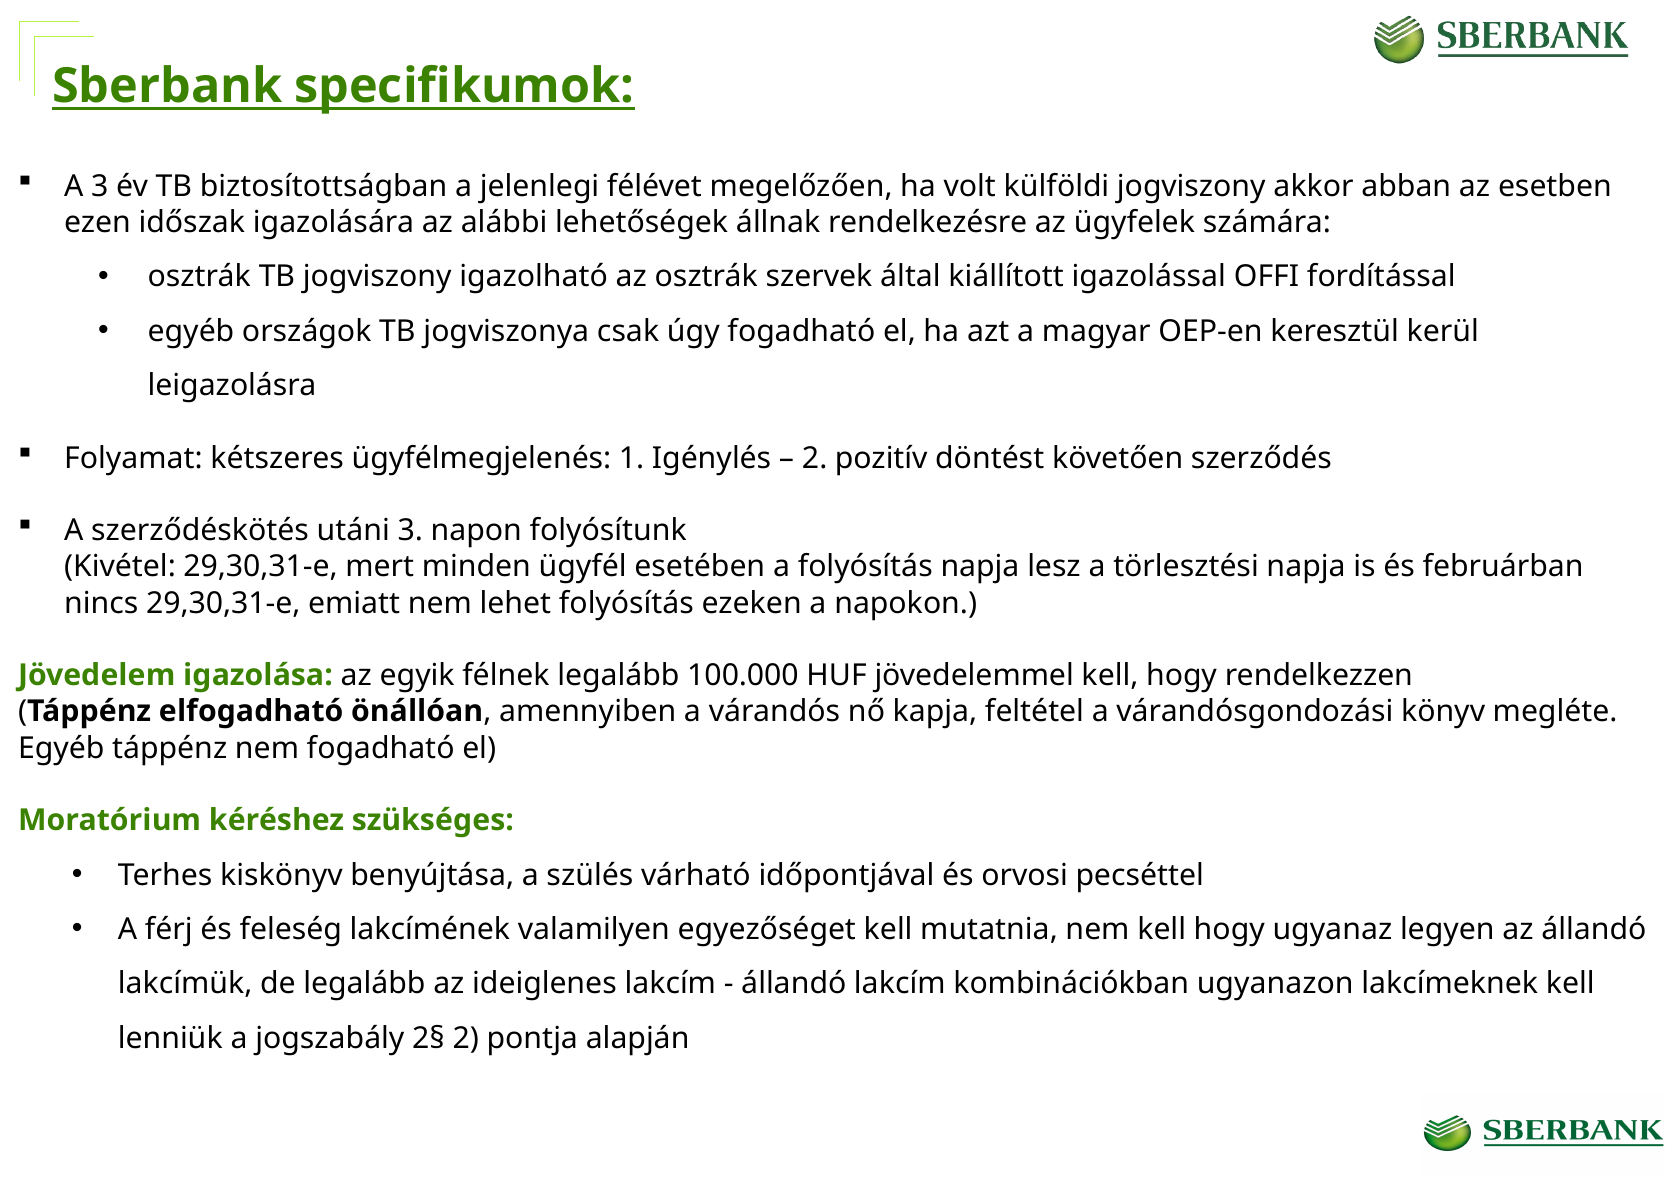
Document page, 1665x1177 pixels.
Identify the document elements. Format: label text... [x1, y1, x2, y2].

picture [1354, 0, 1648, 88]
picture [1421, 1092, 1665, 1176]
list A 3 év TB biztosítottságban a jelenlegi félévet megelőzően, ha volt külföldi jogviszony akkor abban az esetben ezen időszak igazolására az alábbi lehetőségek állnak rendelkezésre az ügyfelek számára: osztrák TB jogviszony igazolható az osztrák szervek által kiállított igazolással OFFI fordítással egyéb országok TB jogviszonya csak úgy fogadható el, ha azt a magyar OEP-en keresztül kerül leigazolásra Folyamat: kétszeres ügyfélmegjelenés: 1. Igénylés – 2. pozitív döntést követően szerződés A szerződéskötés utáni 3. napon folyósítunk (Kivétel: 29,30,31-e, mert minden ügyfél esetében a folyósítás napja lesz a törlesztési napja is és februárban nincs 29,30,31-e, emiatt nem lehet folyósítás ezeken a napokon.) Jövedelem igazolása: az egyik félnek legalább 100.000 HUF jövedelemmel kell, hogy rendelkezzen (Táppénz elfogadható önállóan, amennyiben a várandós nő kapja, feltétel a várandósgondozási könyv megléte. Egyéb táppénz nem fogadható el) Moratórium kéréshez szükséges: Terhes kiskönyv benyújtása, a szülés várható időpontjával és orvosi pecséttel A férj és feleség lakcímének valamilyen egyezőséget kell mutatnia, nem kell hogy ugyanaz legyen az állandó lakcímük, de legalább az ideiglenes lakcím - állandó lakcím kombinációkban ugyanazon lakcímeknek kell lenniük a jogszabály 2§ 2) pontja alapján [18, 165, 1650, 1062]
title Sberbank specifikumok: [52, 54, 1227, 147]
